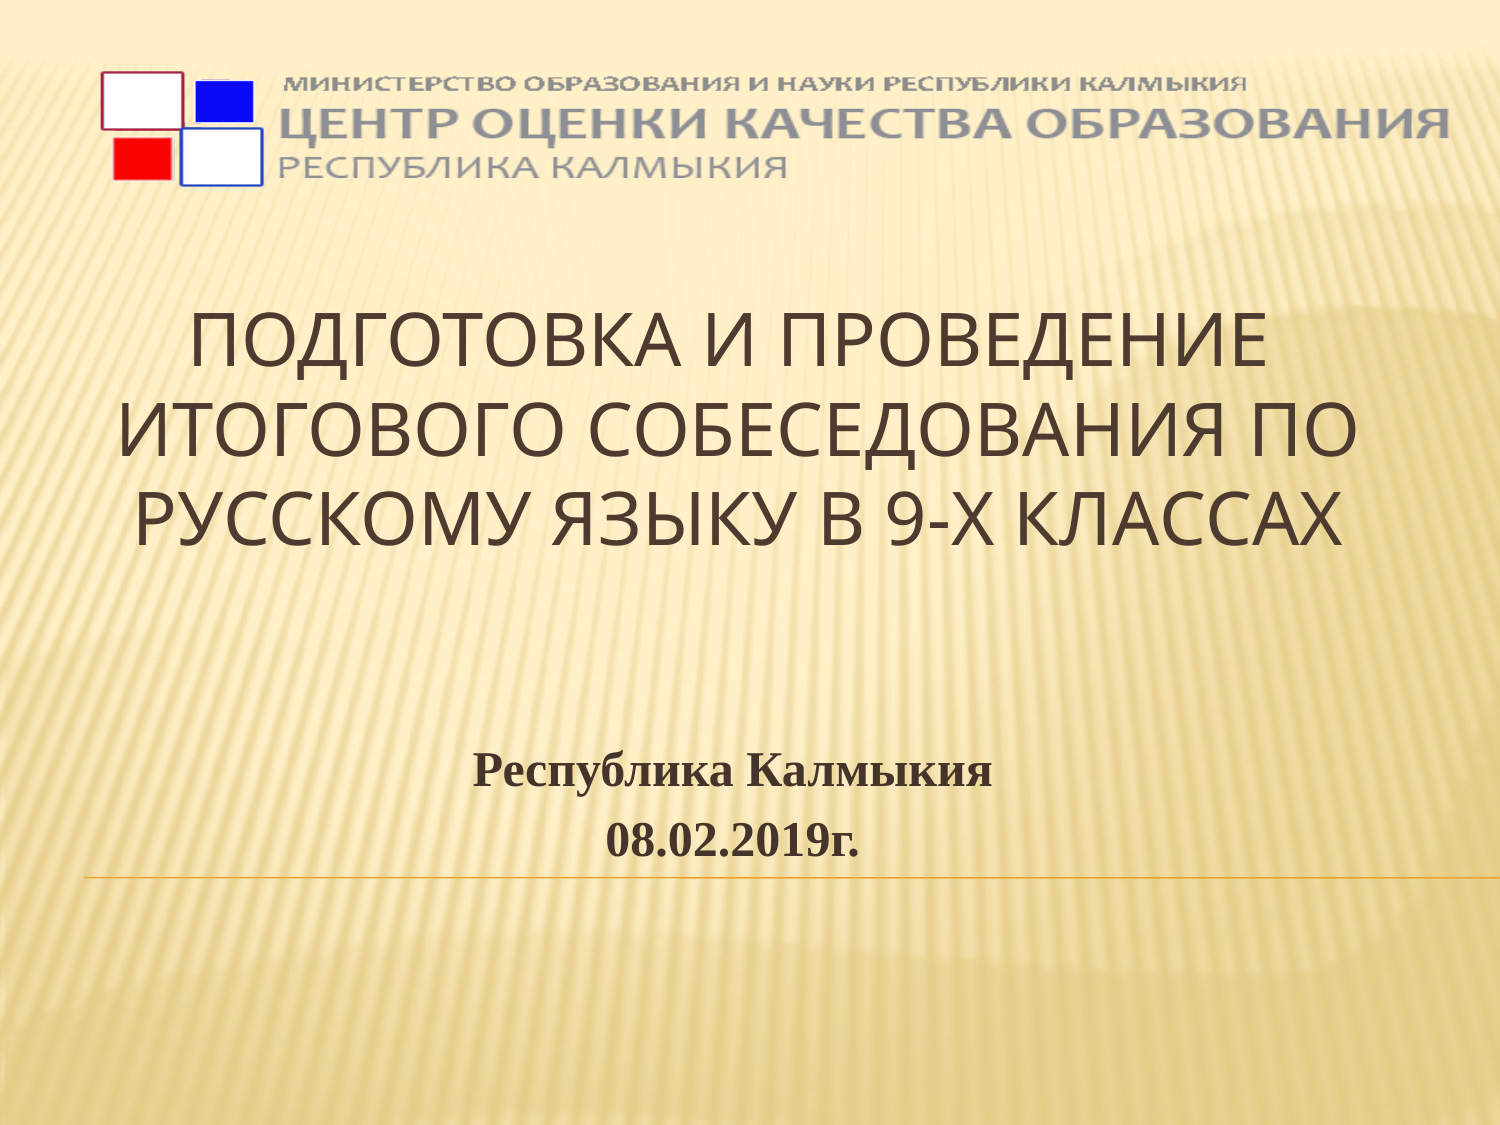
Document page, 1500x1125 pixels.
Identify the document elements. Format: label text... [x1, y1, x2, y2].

title Подготовка и проведение итогового собеседования по русскому языку в 9-х классах [76, 265, 1401, 657]
subtitle Республика Калмыкия 08.02.2019г. [88, 586, 1377, 874]
picture [0, 0, 1500, 248]
